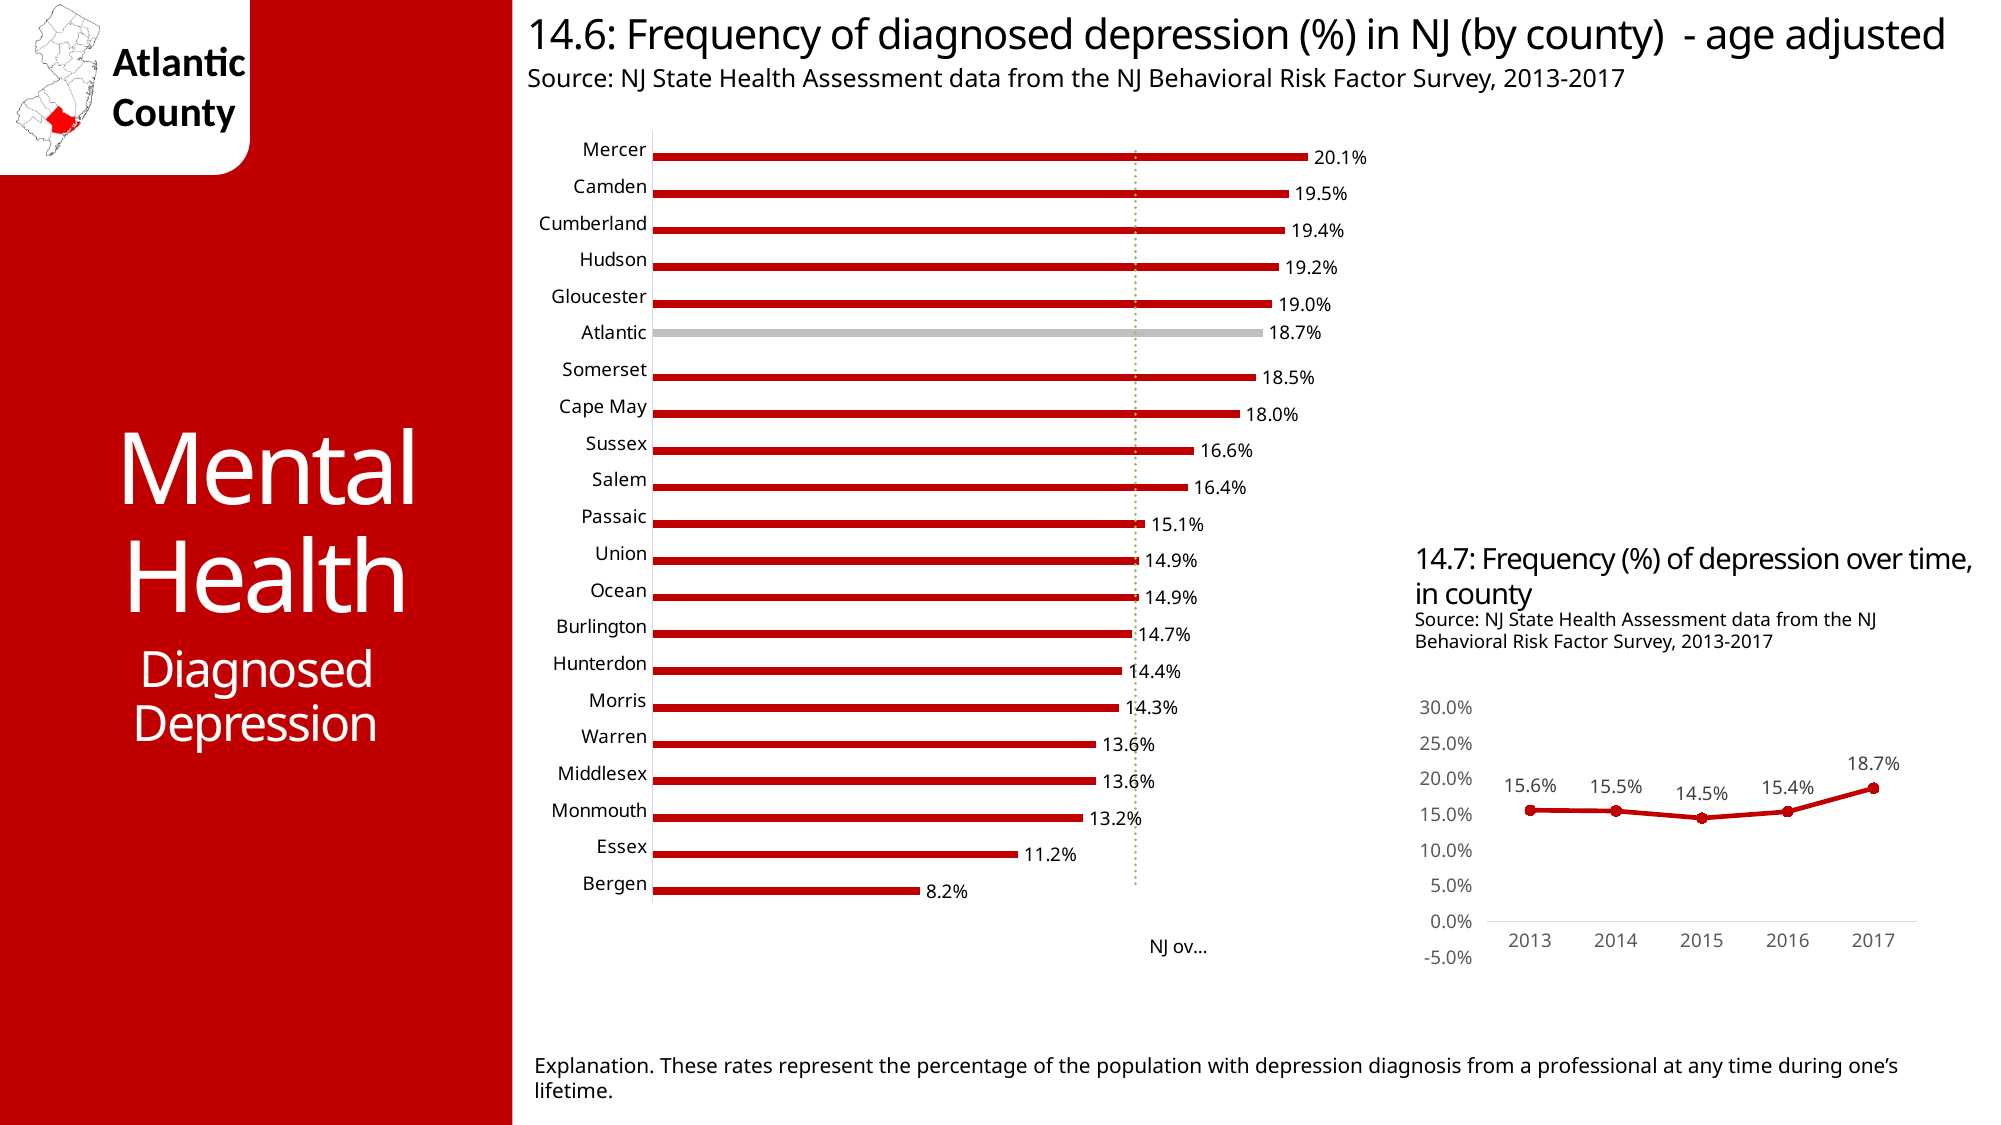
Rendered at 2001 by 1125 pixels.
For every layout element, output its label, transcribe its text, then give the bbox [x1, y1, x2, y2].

text_box Diagnosed Depression [0, 637, 513, 761]
text_box 14.6: Frequency of diagnosed depression (%) in NJ (by county) - age adjusted [512, 0, 1992, 65]
text_box Source: NJ State Health Assessment data from the NJ Behavioral Risk Factor Survey, 2013-2017 [1492, 599, 1988, 660]
chart [519, 112, 1936, 1051]
text_box Explanation. These rates represent the percentage of the population with depression diagnosis from a professional at any time during one’s lifetime. [519, 1039, 1914, 1115]
text_box Mental Health [0, 112, 517, 1013]
text_box 14.7: Frequency (%) of depression over time, in county [1492, 533, 1988, 599]
picture [16, 4, 100, 112]
text_box Source: NJ State Health Assessment data from the NJ Behavioral Risk Factor Survey, 2013-2017 [512, 55, 1891, 101]
